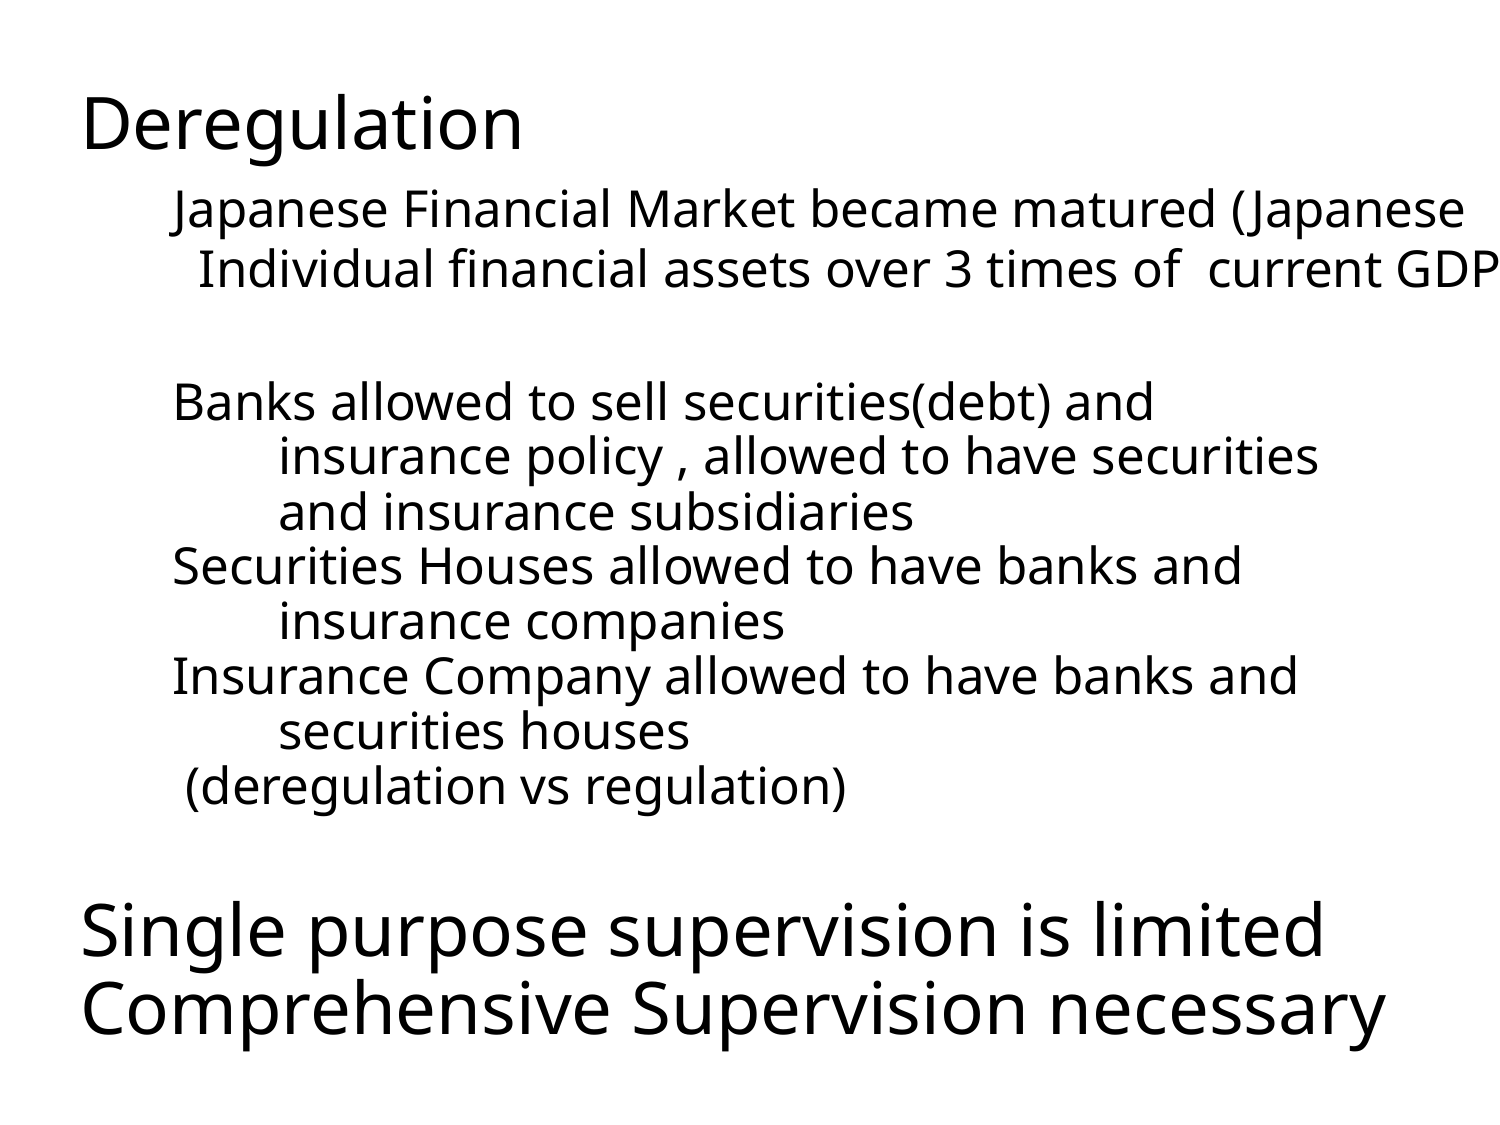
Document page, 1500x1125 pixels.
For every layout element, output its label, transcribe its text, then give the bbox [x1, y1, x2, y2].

title Deregulation Japanese Financial Market became matured (Japanese Individual financial assets over 3 times of current GDP) Banks allowed to sell securities(debt) and insurance policy , allowed to have securities and insurance subsidiaries Securities Houses allowed to have banks and insurance companies Insurance Company allowed to have banks and securities houses (deregulation vs regulation) Single purpose supervision is limited Comprehensive Supervision necessary [64, 66, 1500, 1071]
